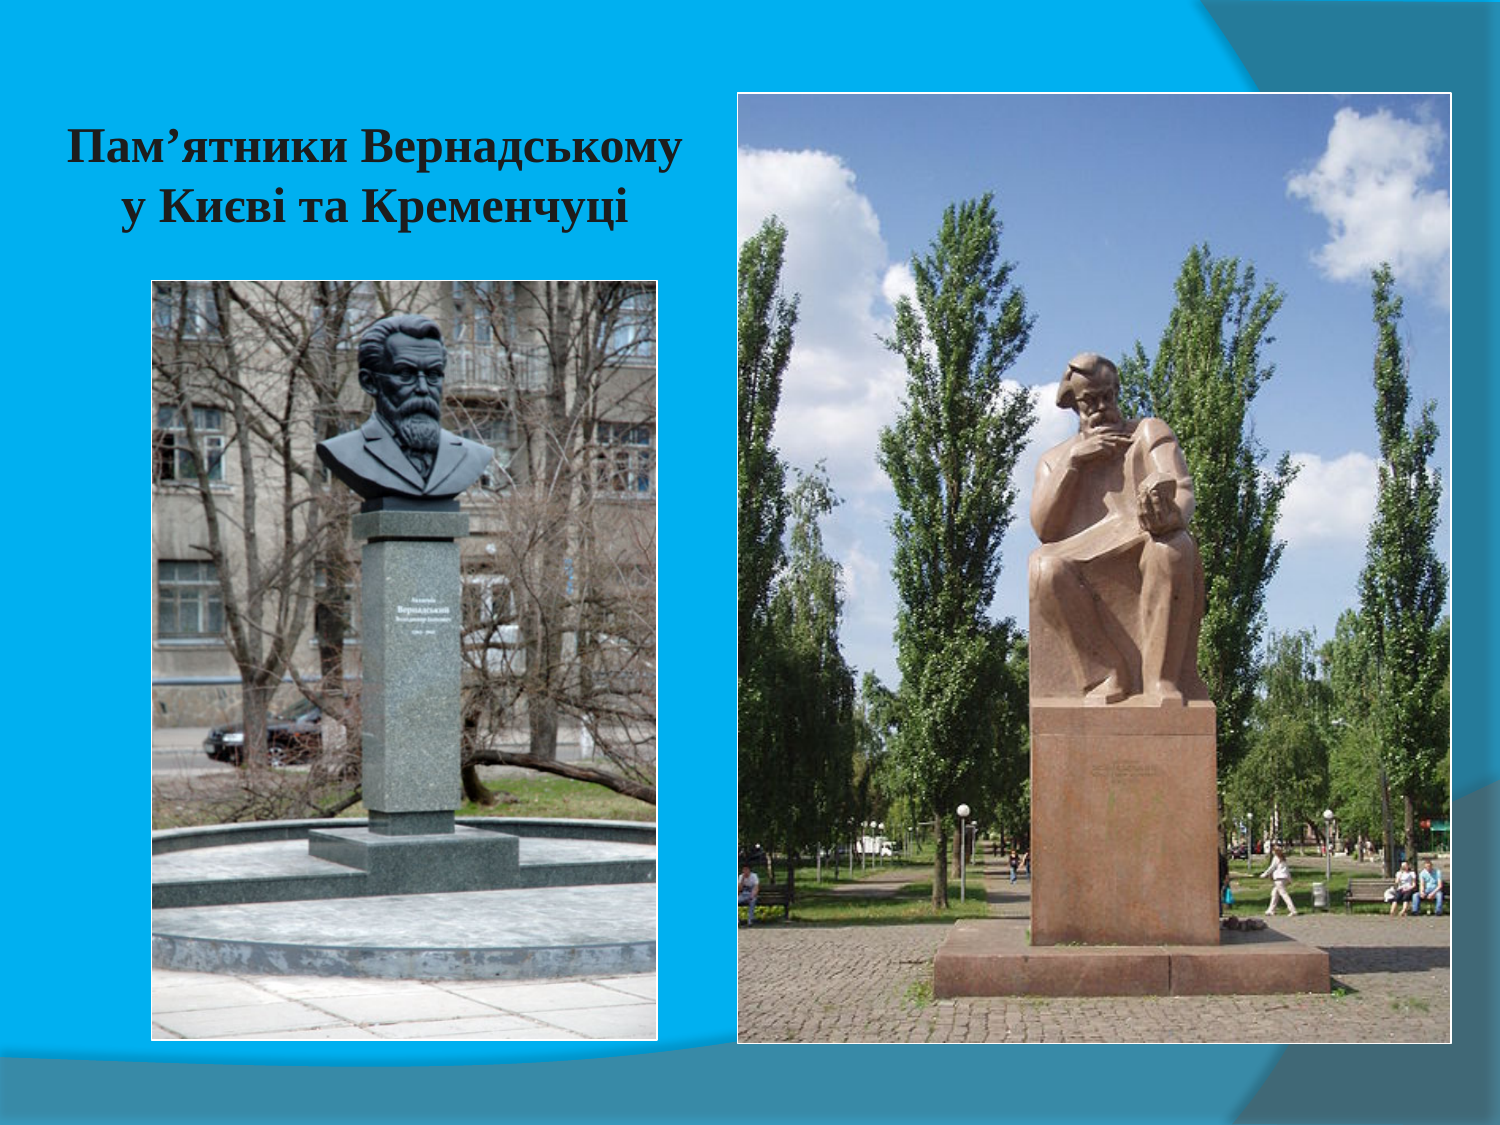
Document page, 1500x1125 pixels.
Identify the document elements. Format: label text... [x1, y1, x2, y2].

text_box Пам’ятники Вернадському у Києві та Кременчуці [0, 105, 729, 241]
picture [152, 281, 657, 1040]
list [738, 93, 1451, 1044]
